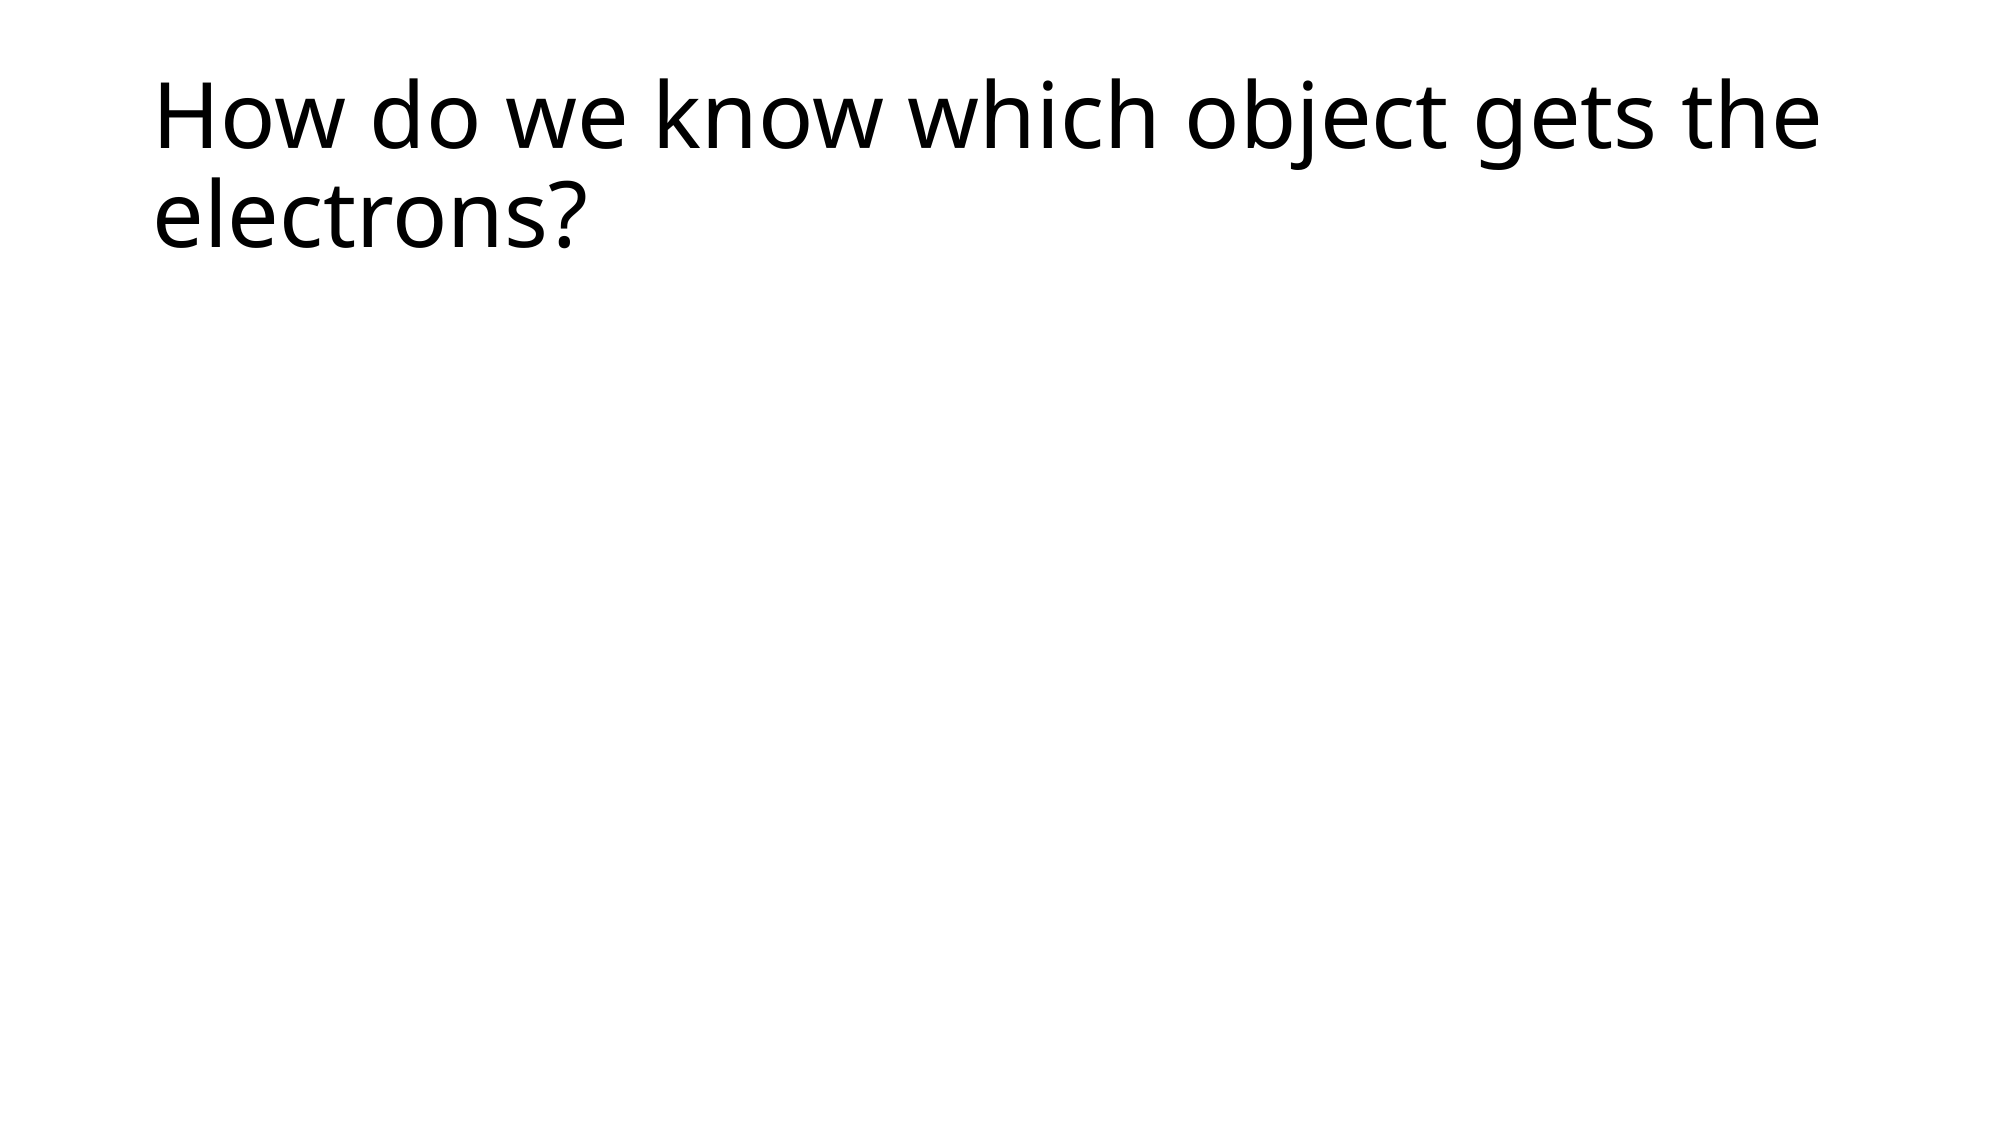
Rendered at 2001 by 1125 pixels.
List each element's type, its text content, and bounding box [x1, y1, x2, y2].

title How do we know which object gets the electrons? [137, 59, 1863, 278]
